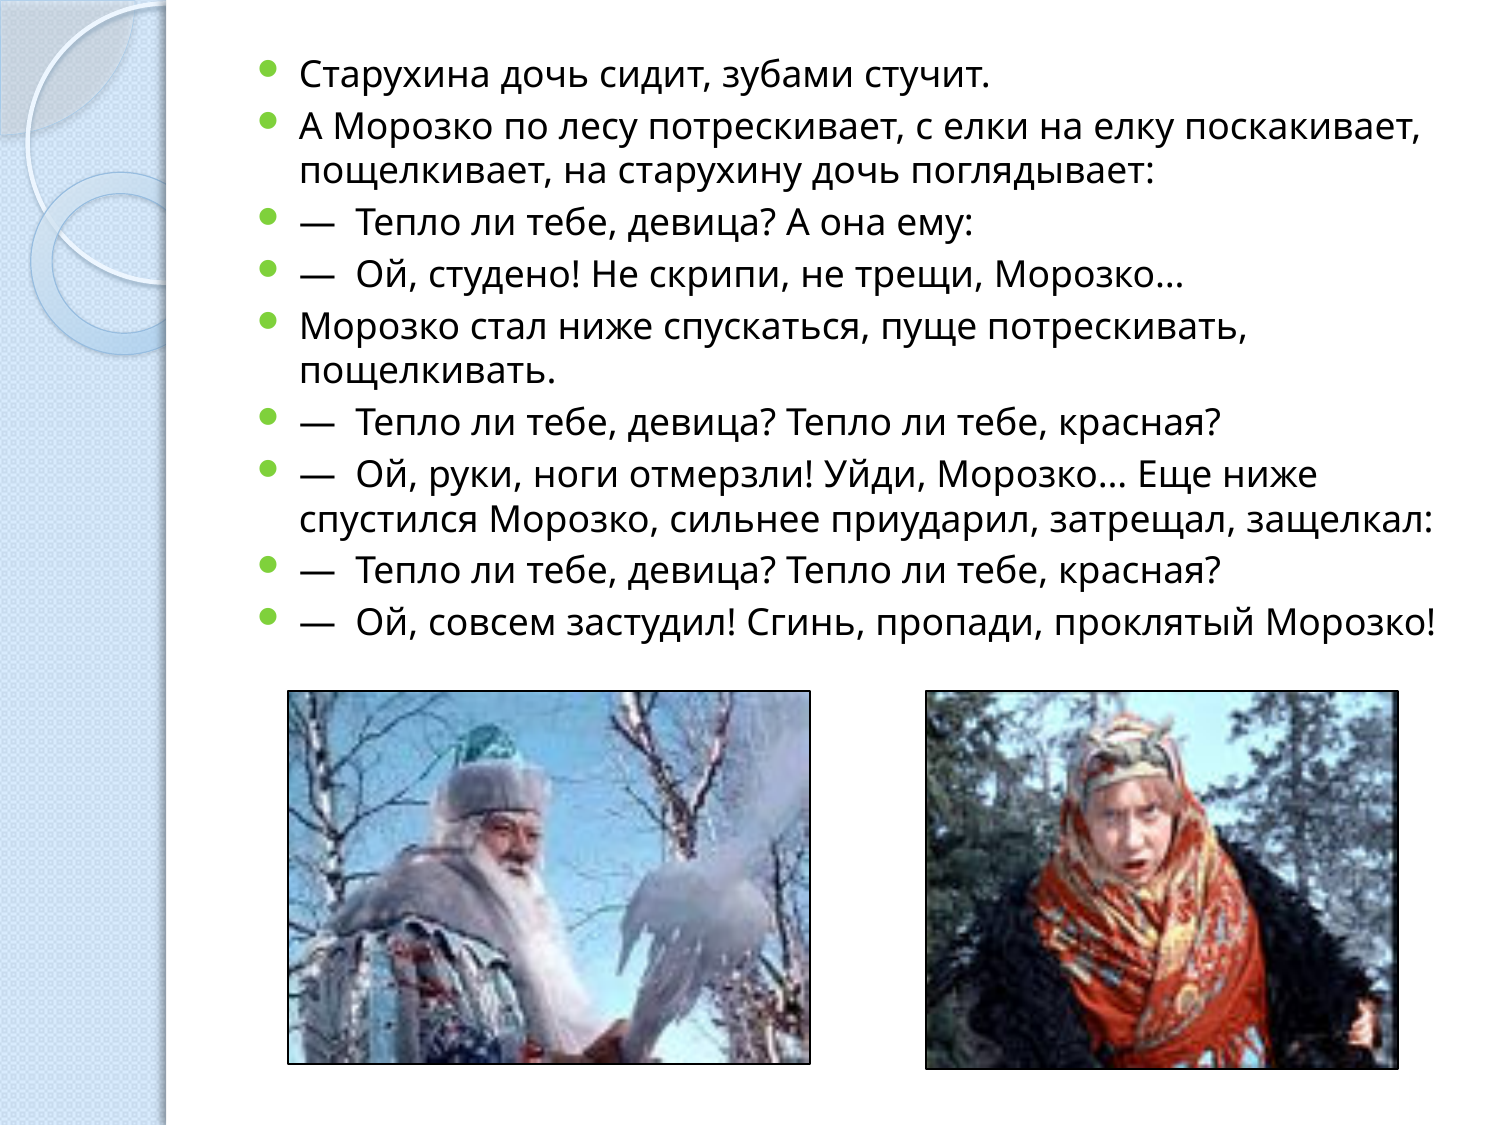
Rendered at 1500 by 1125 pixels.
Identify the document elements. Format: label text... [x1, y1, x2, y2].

picture [926, 692, 1398, 1069]
picture [289, 692, 810, 1063]
list Старухина дочь сидит, зубами стучит. А Морозко по лесу потрескивает, с елки на елку поскакивает, пощелкивает, на старухину дочь поглядывает: — Тепло ли тебе, девица? А она ему: — Ой, студено! Не скрипи, не трещи, Морозко… Морозко стал ниже спускаться, пуще потрескивать, пощелкивать. — Тепло ли тебе, девица? Тепло ли тебе, красная? — Ой, руки, ноги отмерзли! Уйди, Морозко… Еще ниже спустился Морозко, сильнее приударил, затрещал, защелкал: — Тепло ли тебе, девица? Тепло ли тебе, красная? — Ой, совсем застудил! Сгинь, пропади, проклятый Морозко! [230, 42, 1459, 681]
